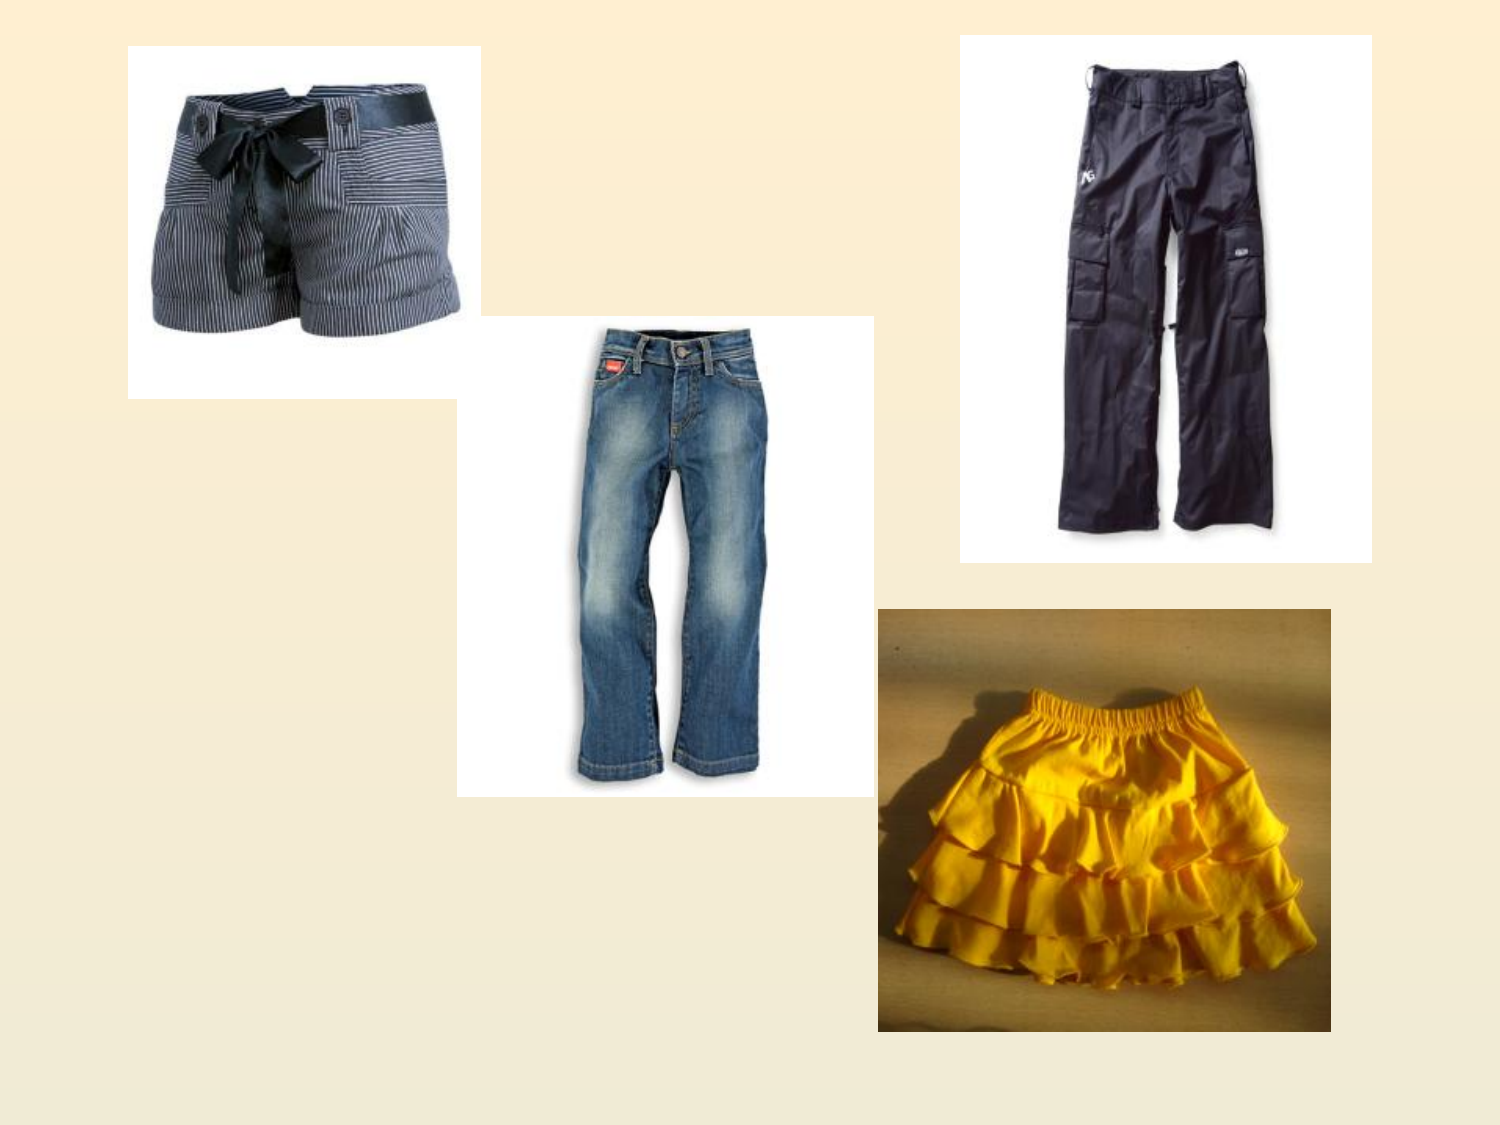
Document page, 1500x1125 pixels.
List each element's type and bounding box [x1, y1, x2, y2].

picture [878, 609, 1331, 1032]
picture [960, 34, 1372, 563]
picture [128, 46, 874, 798]
